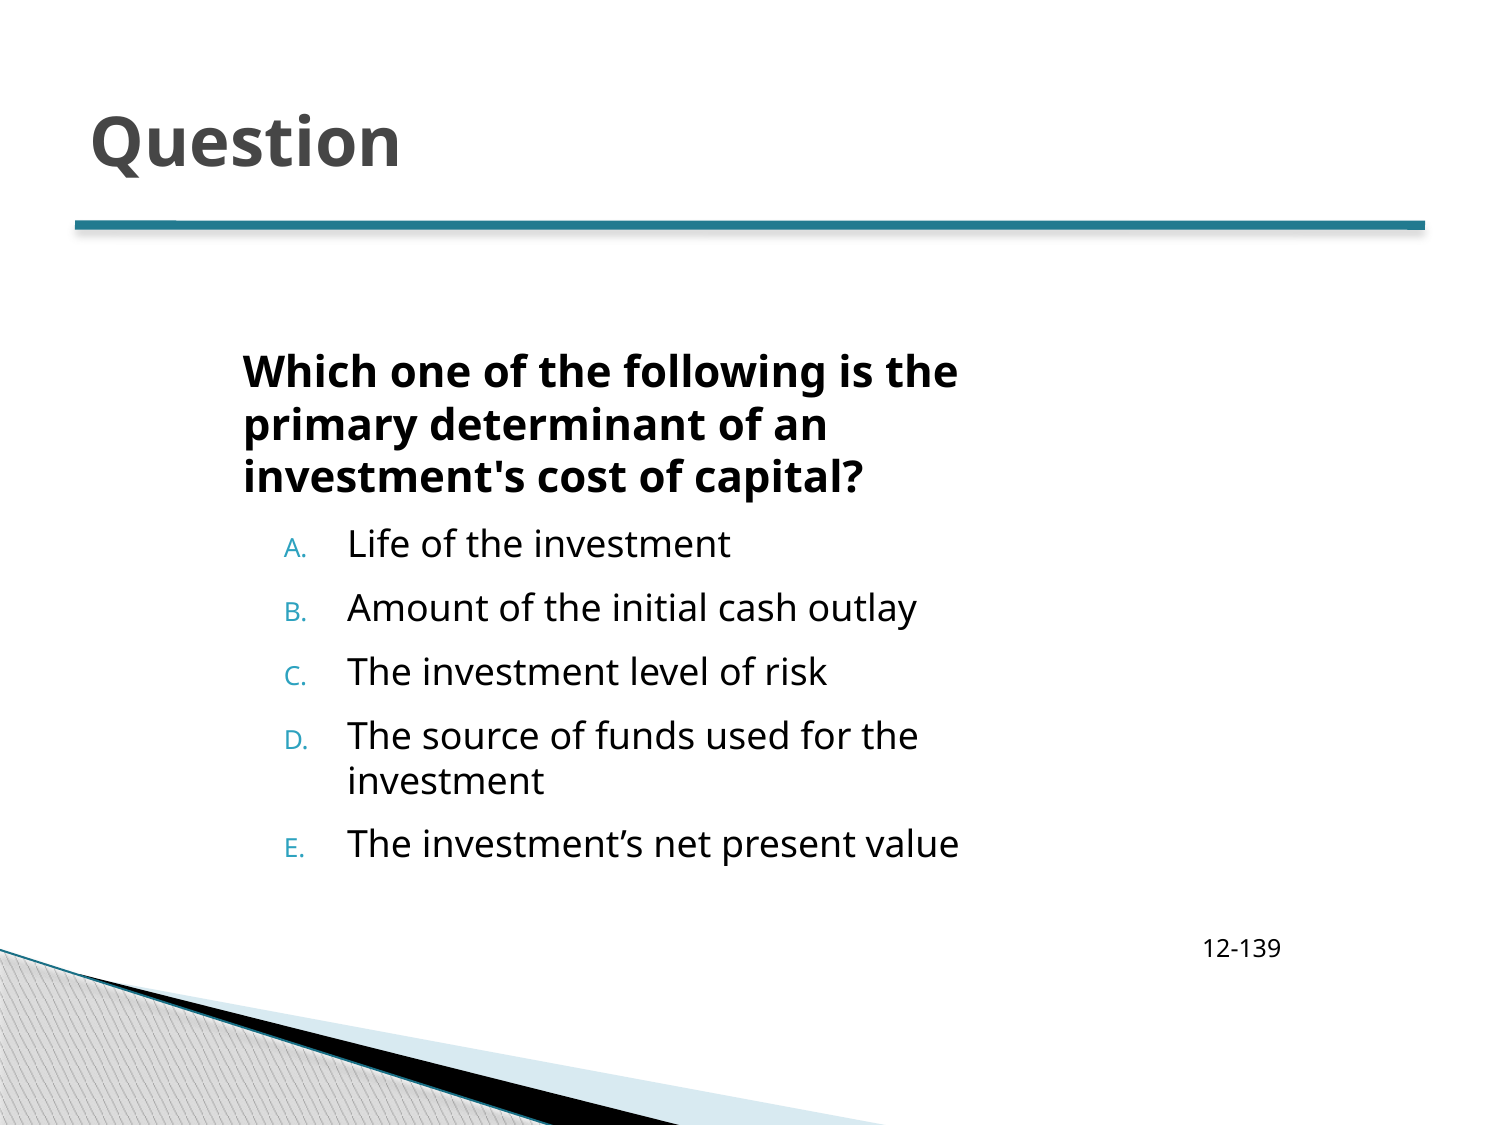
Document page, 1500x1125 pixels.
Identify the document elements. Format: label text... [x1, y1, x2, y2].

slide_number 12-139 [1129, 928, 1297, 974]
title Question [75, 45, 1425, 233]
list Which one of the following is the primary determinant of an investment's cost of capital? Life of the investment Amount of the initial cash outlay The investment level of risk The source of funds used for the investment The investment’s net present value [214, 336, 1125, 883]
